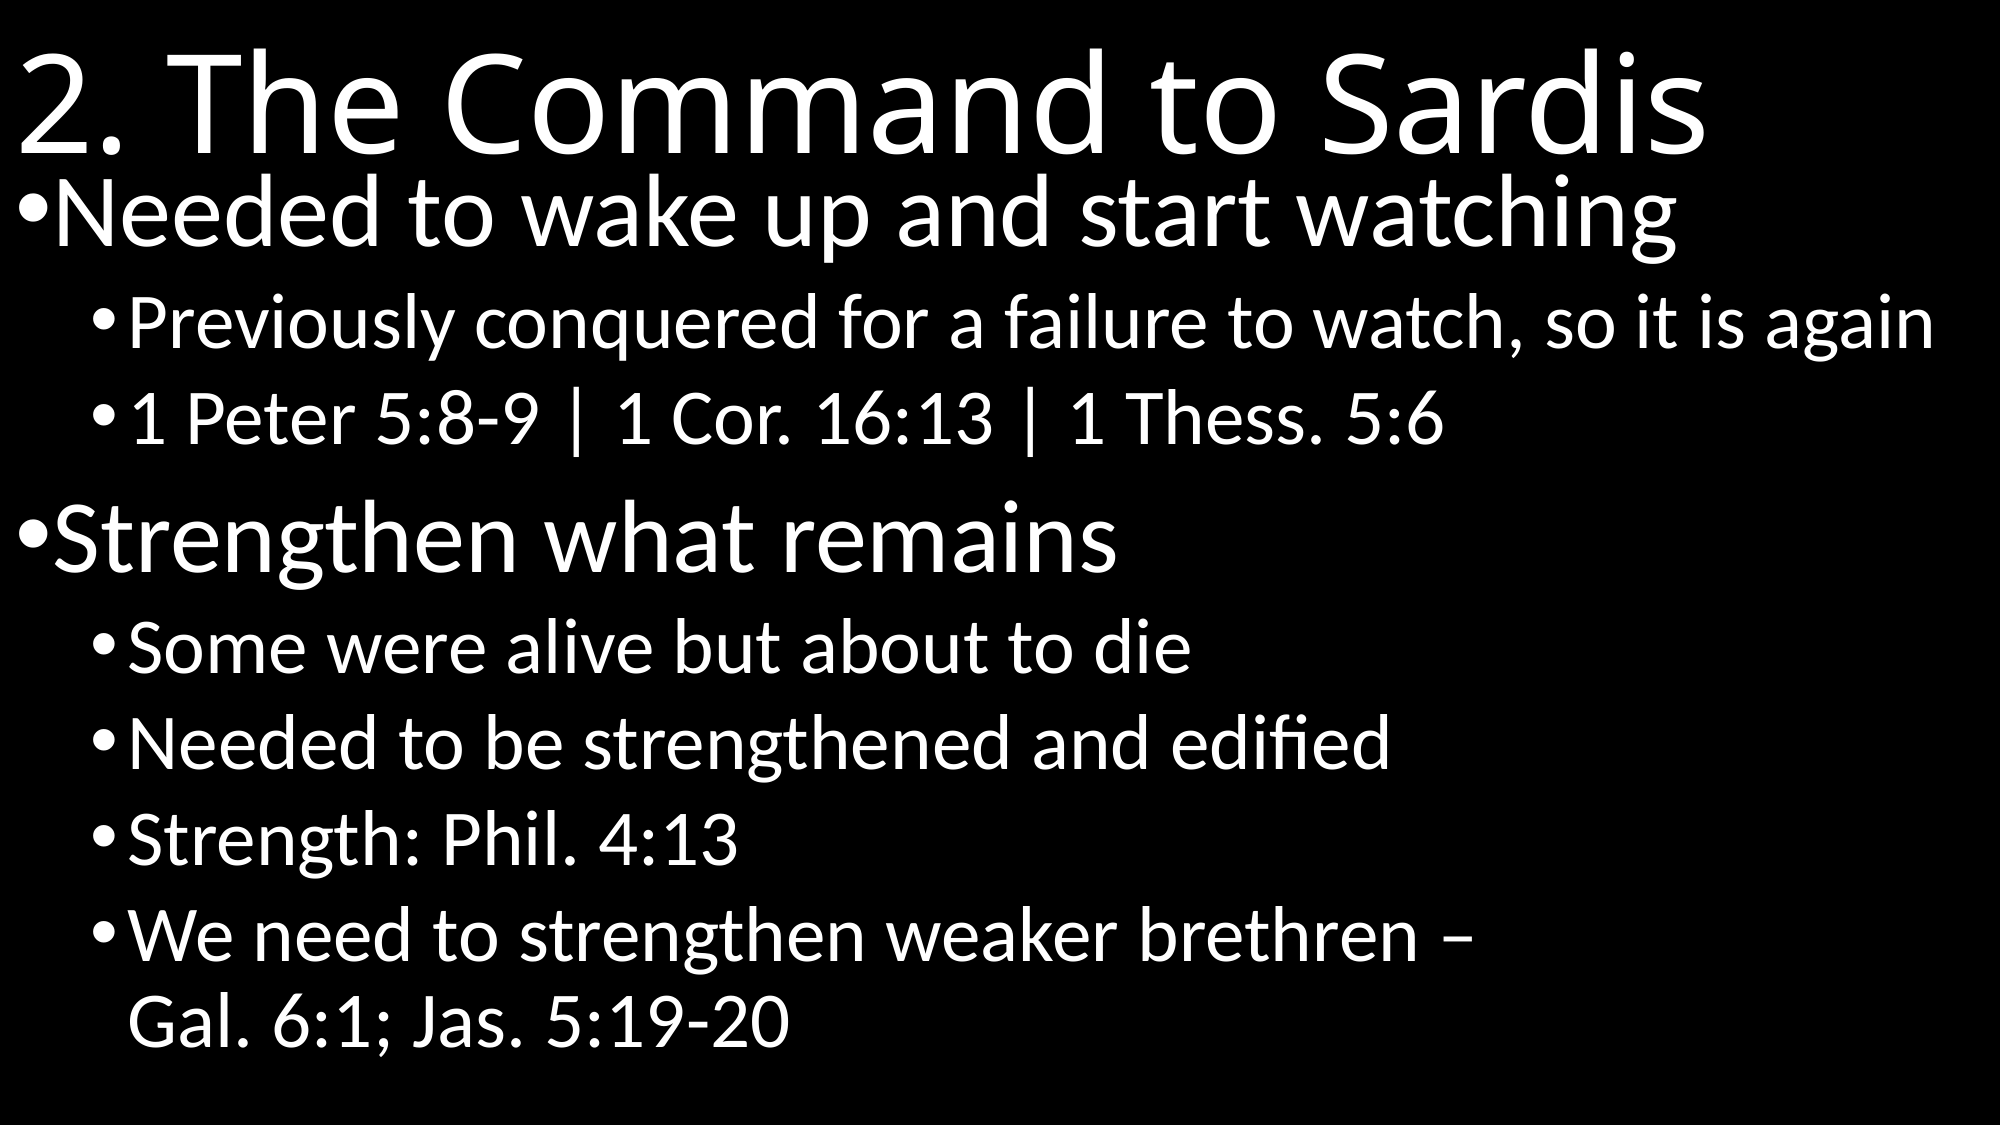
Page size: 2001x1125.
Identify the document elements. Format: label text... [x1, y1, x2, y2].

list Needed to wake up and start watching Previously conquered for a failure to watch, so it is again 1 Peter 5:8-9 | 1 Cor. 16:13 | 1 Thess. 5:6 Strengthen what remains Some were alive but about to die Needed to be strengthened and edified Strength: Phil. 4:13 We need to strengthen weaker brethren – Gal. 6:1; Jas. 5:19-20 [0, 149, 2000, 1125]
title 2. The Command to Sardis [0, 0, 2000, 149]
